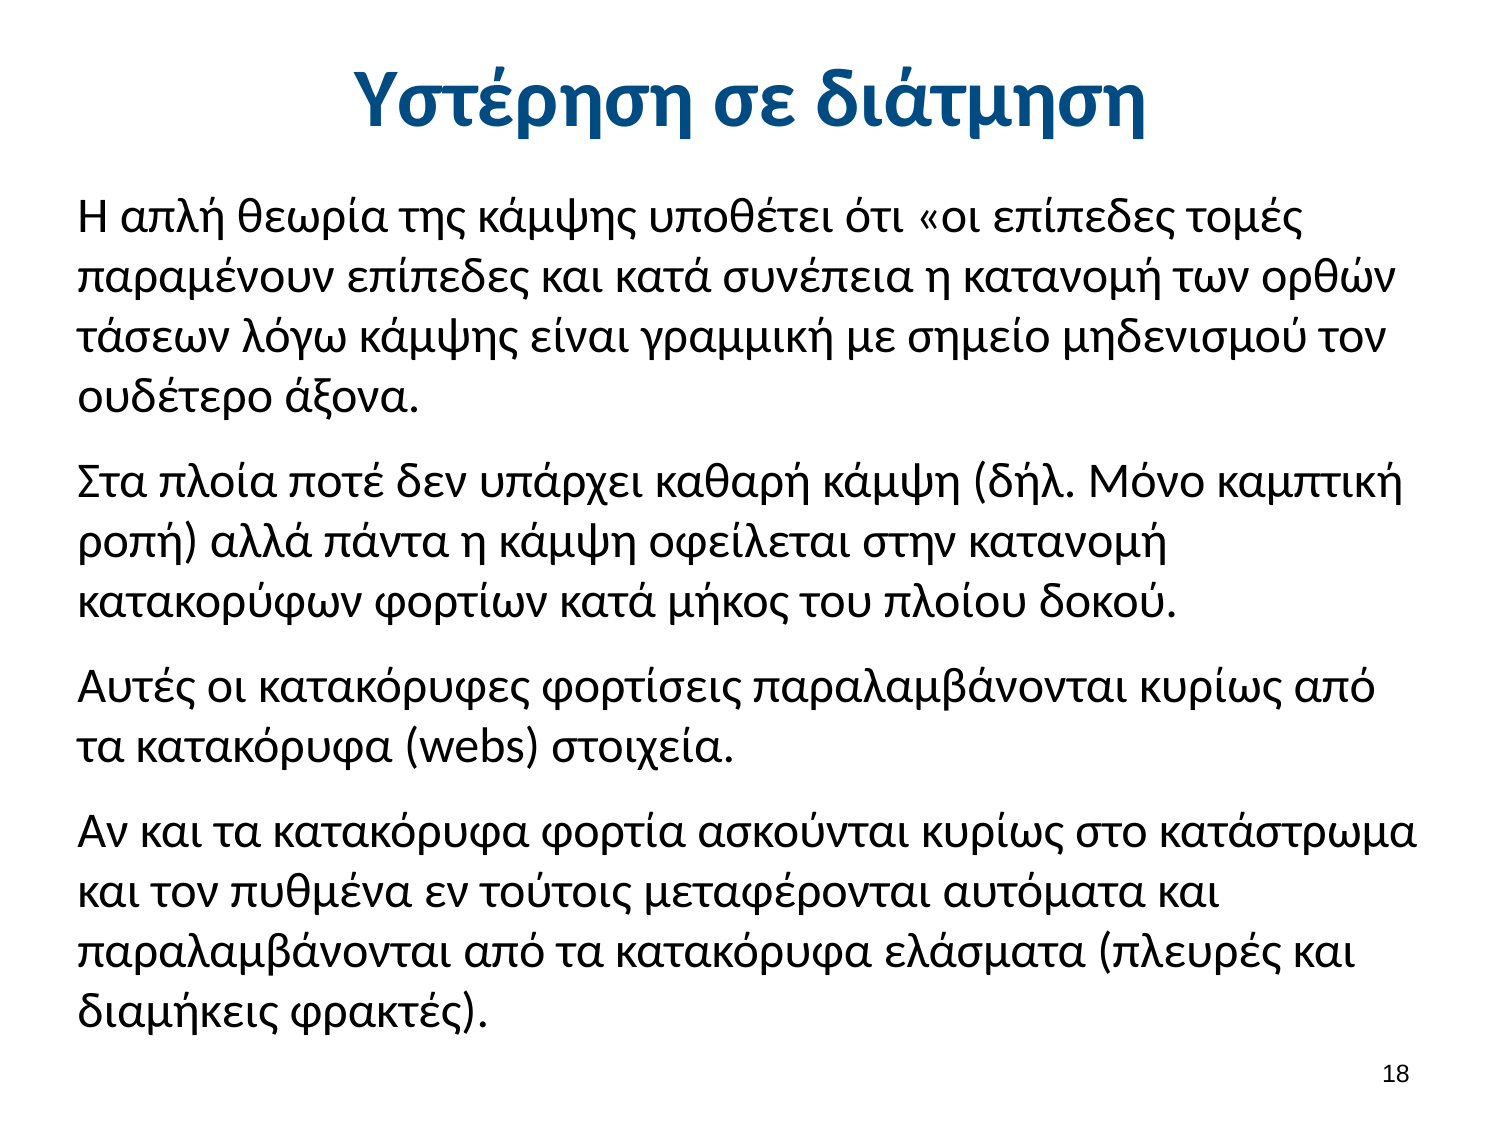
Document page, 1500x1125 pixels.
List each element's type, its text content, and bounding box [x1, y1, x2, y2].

text_box Η απλή θεωρία της κάμψης υποθέτει ότι «οι επίπεδες τομές παραμένουν επίπεδες και κατά συνέπεια η κατανομή των ορθών τάσεων λόγω κάμψης είναι γραμμική με σημείο μηδενισμού τον ουδέτερο άξονα. Στα πλοία ποτέ δεν υπάρχει καθαρή κάμψη (δήλ. Μόνο καμπτική ροπή) αλλά πάντα η κάμψη οφείλεται στην κατανομή κατακορύφων φορτίων κατά μήκος του πλοίου δοκού. Αυτές οι κατακόρυφες φορτίσεις παραλαμβάνονται κυρίως από τα κατακόρυφα (webs) στοιχεία. Αν και τα κατακόρυφα φορτία ασκούνται κυρίως στο κατάστρωμα και τον πυθμένα εν τούτοις μεταφέρονται αυτόματα και παραλαμβάνονται από τα κατακόρυφα ελάσματα (πλευρές και διαμήκεις φρακτές). [62, 174, 1438, 1045]
slide_number 17 [1074, 1042, 1425, 1103]
title Υστέρηση σε διάτμηση [76, 19, 1427, 169]
